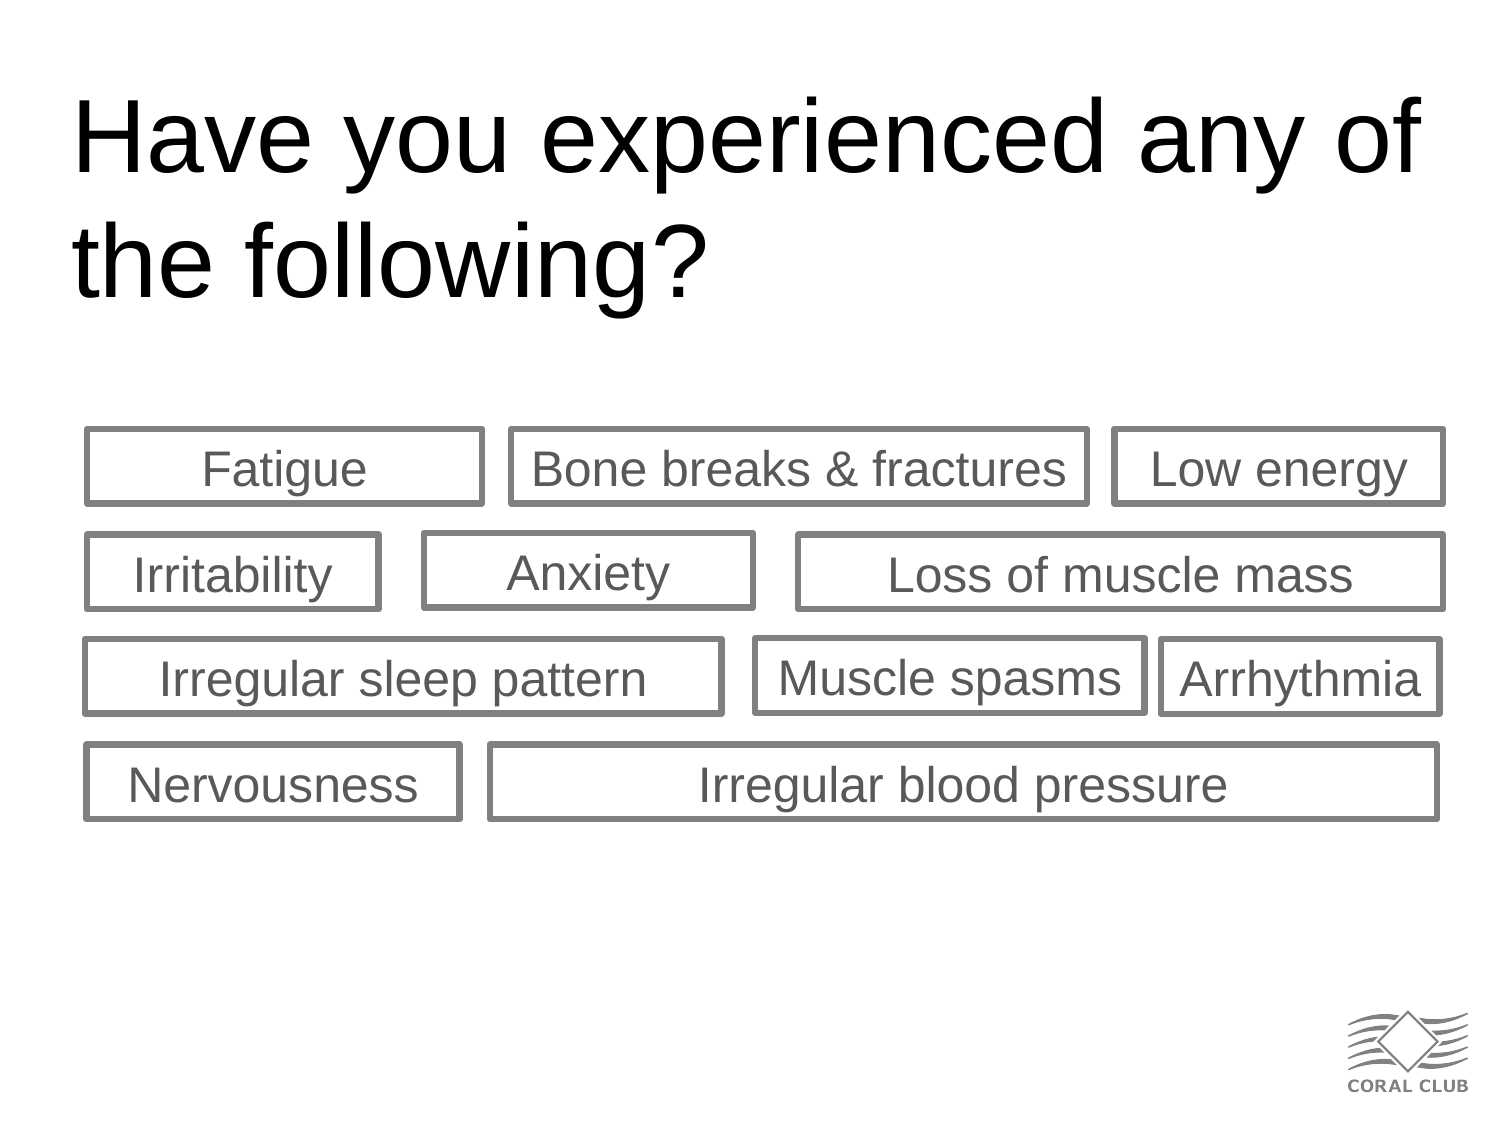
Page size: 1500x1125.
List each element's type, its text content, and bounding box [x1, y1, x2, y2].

text_box Anxiety [423, 532, 753, 608]
text_box Arrhythmia [1160, 639, 1440, 714]
text_box Irritability [86, 534, 379, 610]
text_box Low energy [1114, 428, 1444, 504]
text_box Irregular blood pressure [489, 744, 1437, 820]
text_box Fatigue [86, 428, 482, 504]
text_box Muscle spasms [755, 638, 1145, 713]
text_box Have you experienced any of the following? [56, 61, 1483, 327]
text_box Nervousness [86, 744, 460, 820]
text_box Loss of muscle mass [798, 534, 1444, 610]
picture [1315, 976, 1500, 1125]
text_box Bone breaks & fractures [511, 428, 1087, 504]
text_box Irregular sleep pattern [84, 638, 722, 714]
